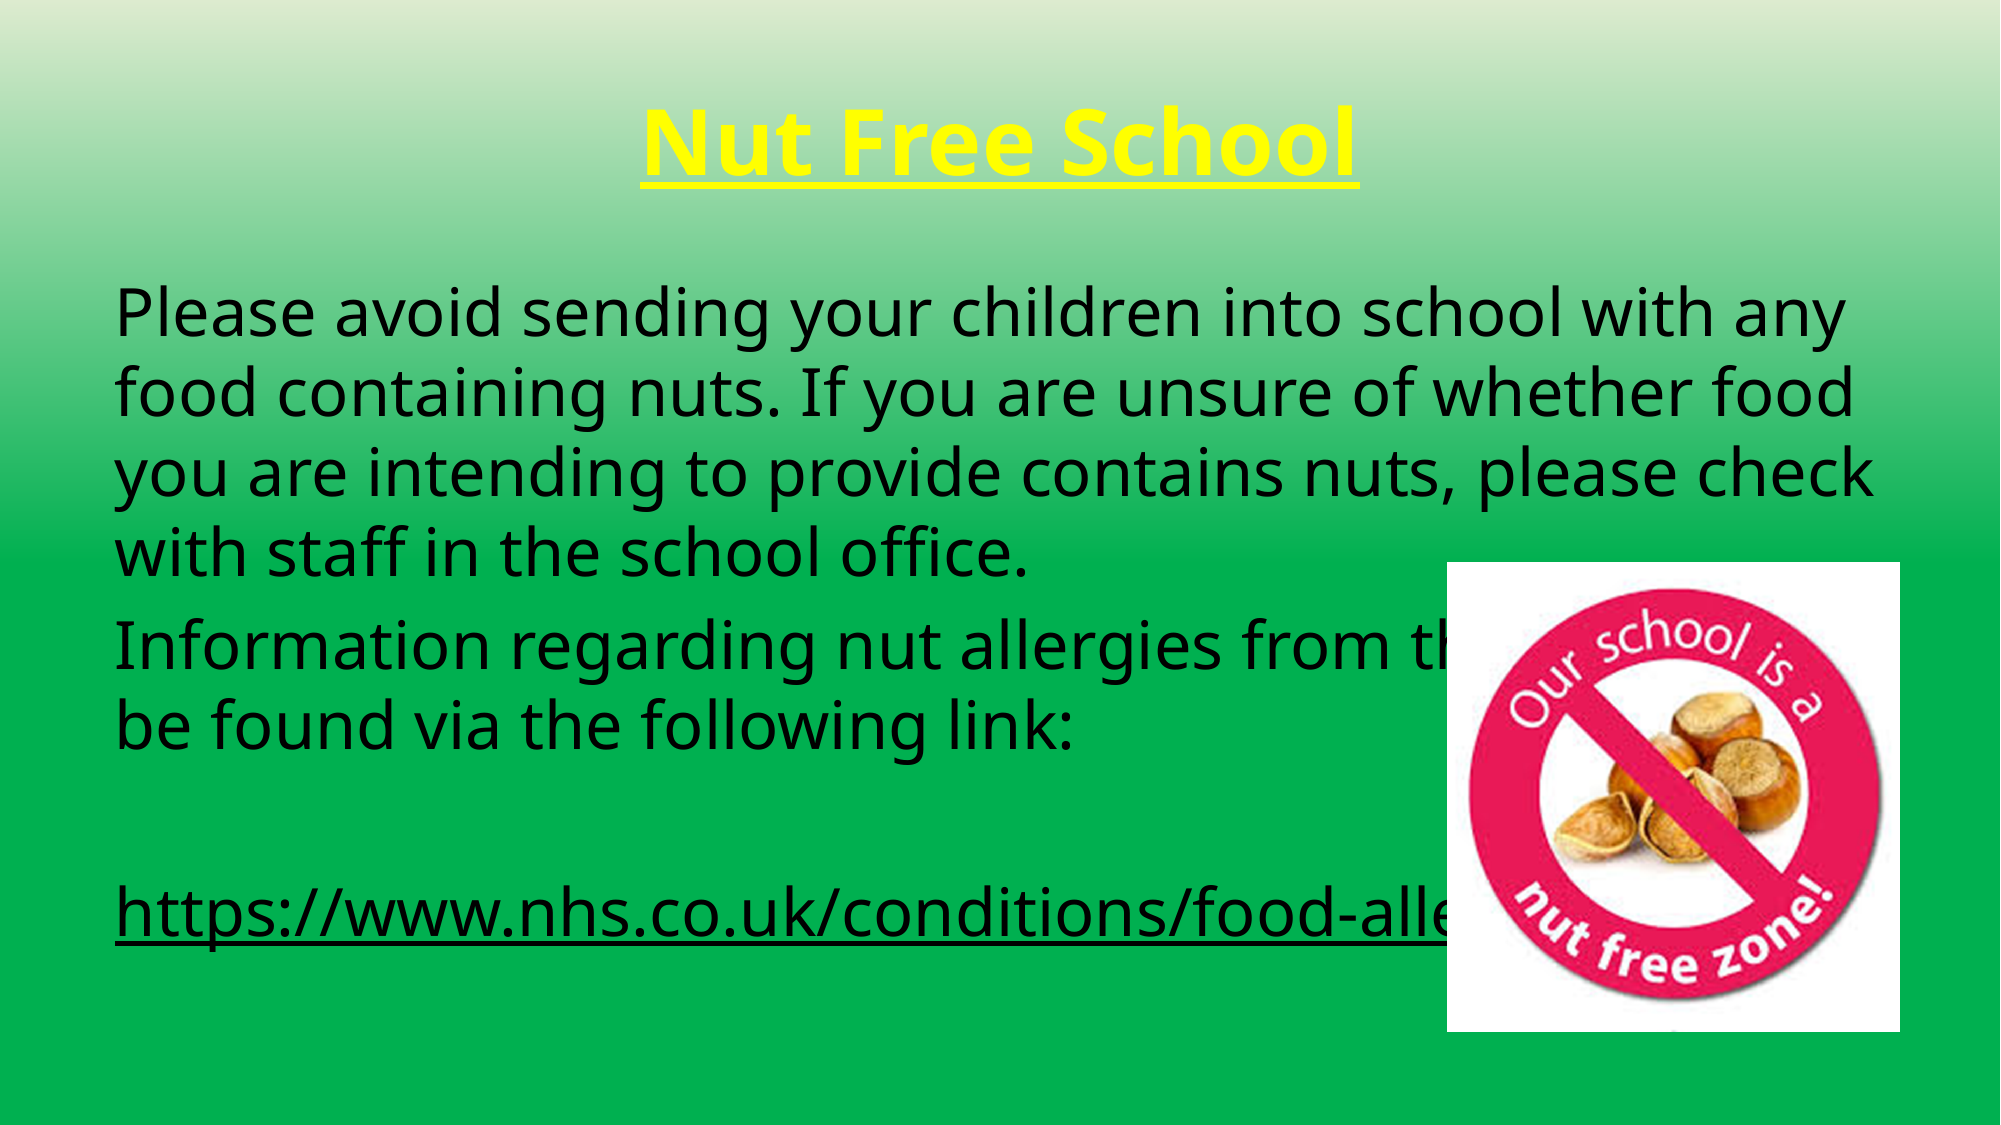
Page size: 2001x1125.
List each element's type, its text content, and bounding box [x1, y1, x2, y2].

title Nut Free School [99, 45, 1900, 233]
picture [1447, 562, 1901, 1033]
list Please avoid sending your children into school with any food containing nuts. If you are unsure of whether food you are intending to provide contains nuts, please check with staff in the school office. Information regarding nut allergies from the NHS can be found via the following link: https://www.nhs.co.uk/conditions/food-allergy/ [99, 262, 1900, 1005]
